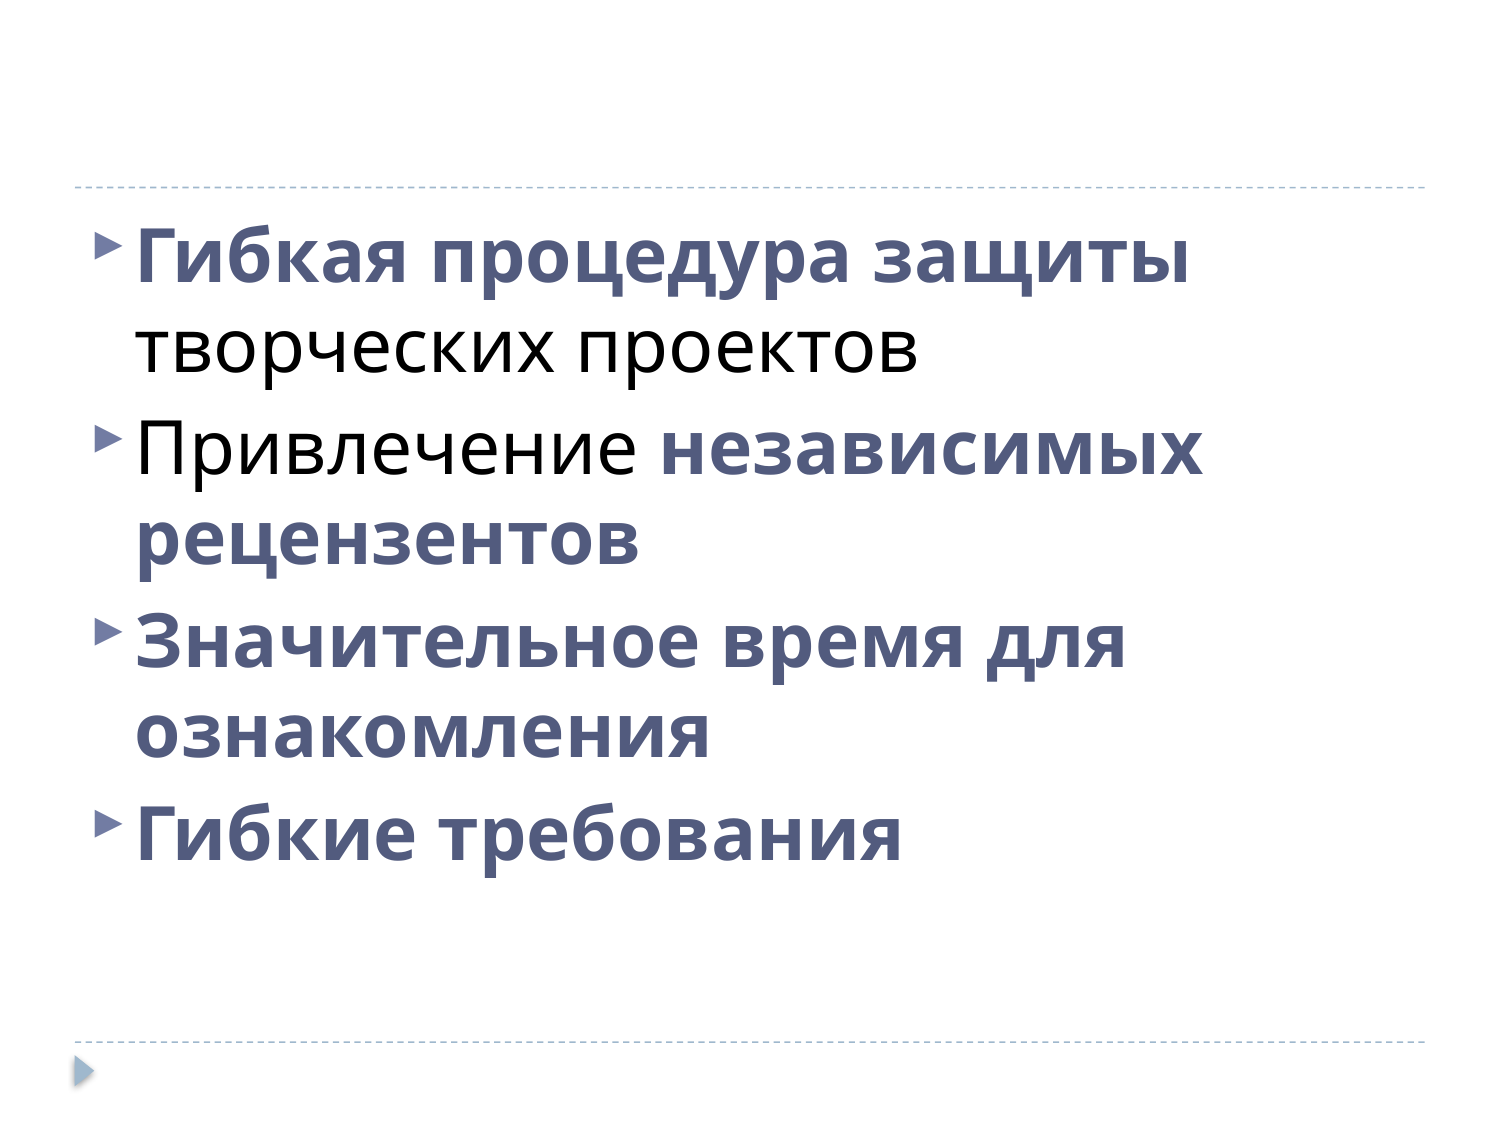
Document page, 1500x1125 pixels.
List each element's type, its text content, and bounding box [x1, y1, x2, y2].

list Гибкая процедура защиты творческих проектов Привлечение независимых рецензентов Значительное время для ознакомления Гибкие требования [75, 200, 1425, 1010]
